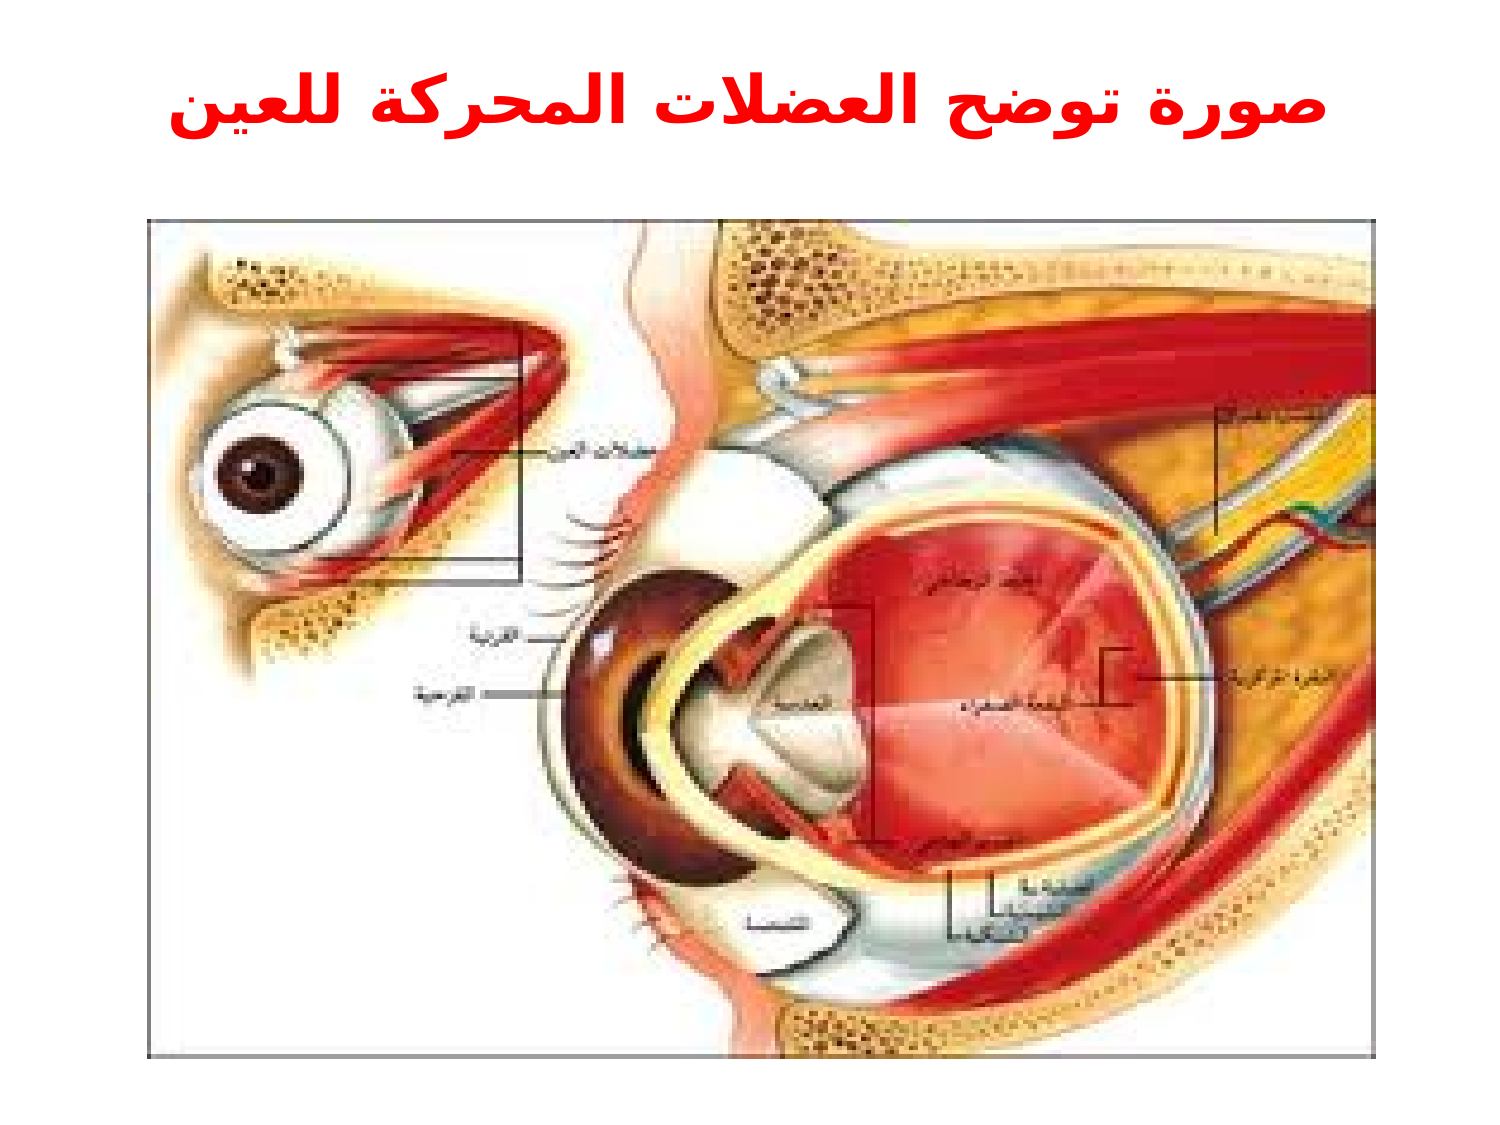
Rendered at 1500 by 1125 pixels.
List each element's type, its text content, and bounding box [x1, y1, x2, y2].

picture [147, 219, 1377, 1059]
title صورة توضح العضلات المحركة للعين [75, 45, 1425, 149]
